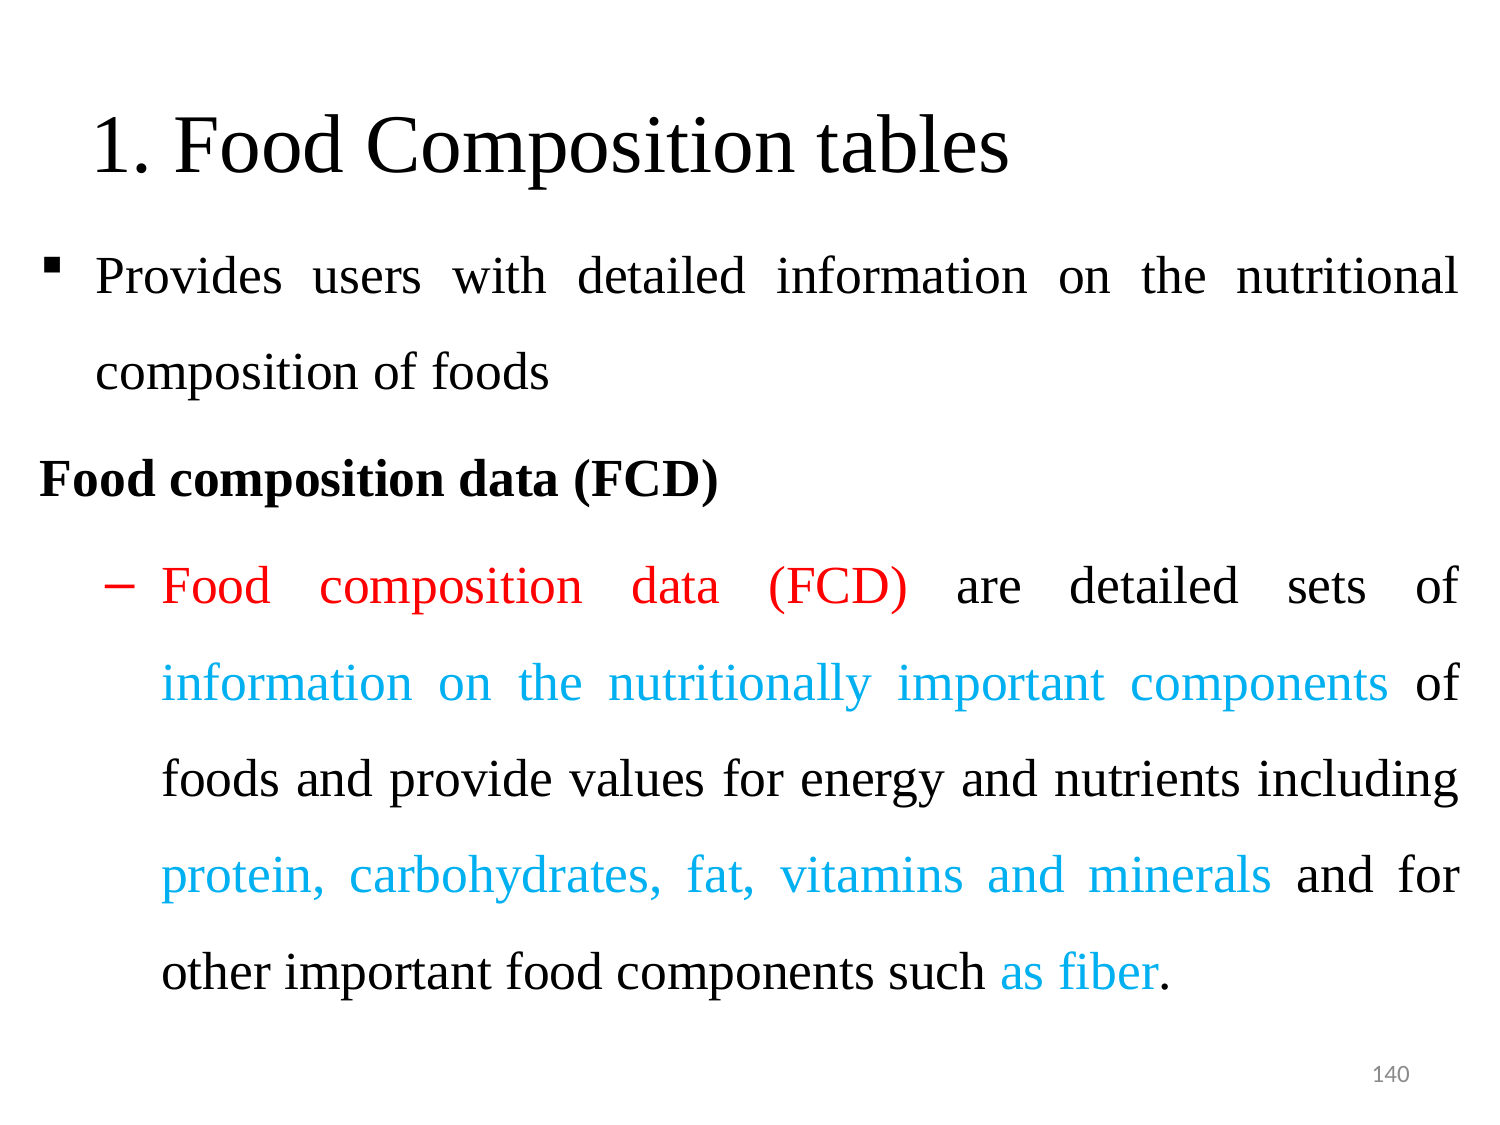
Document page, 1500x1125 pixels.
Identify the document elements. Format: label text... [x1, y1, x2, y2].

title 1. Food Composition tables [75, 45, 1425, 200]
list Provides users with detailed information on the nutritional composition of foods Food composition data (FCD) Food composition data (FCD) are detailed sets of information on the nutritionally important components of foods and provide values for energy and nutrients including protein, carbohydrates, fat, vitamins and minerals and for other important food components such as fiber. [24, 200, 1475, 1043]
slide_number 140 [1074, 1042, 1425, 1103]
